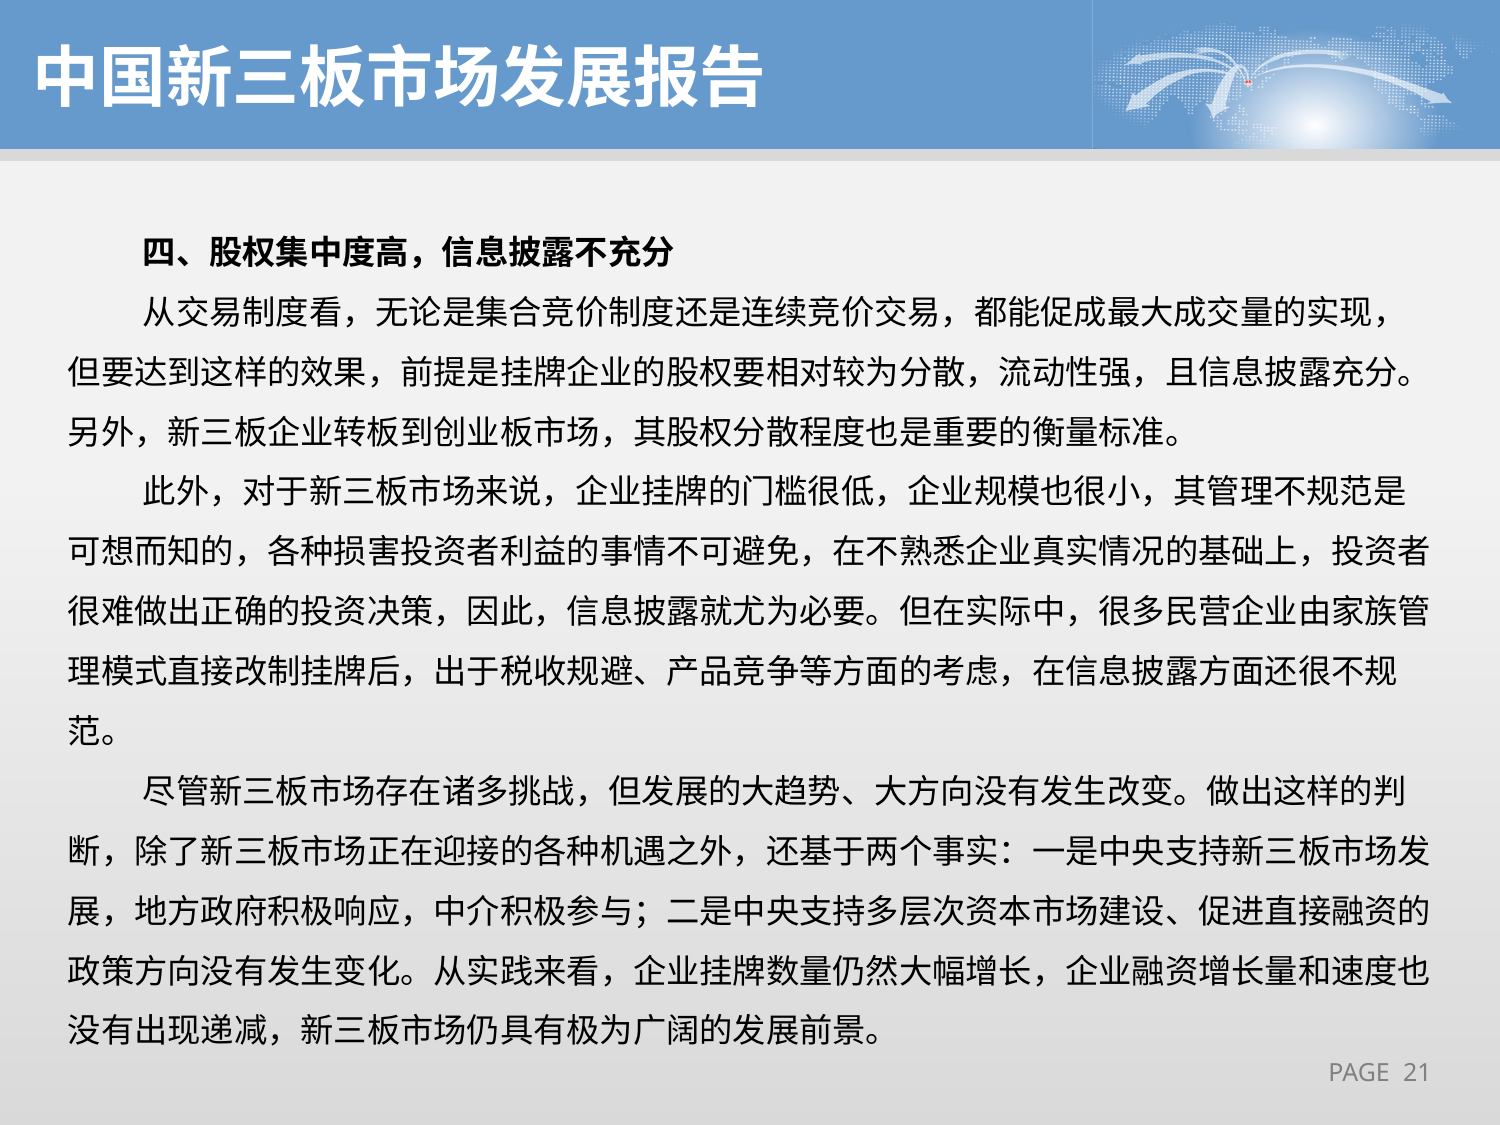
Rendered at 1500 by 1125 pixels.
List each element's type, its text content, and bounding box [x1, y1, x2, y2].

picture [0, 0, 1500, 149]
title 中国新三板市场发展报告 [17, 10, 1500, 140]
text_box 四、股权集中度高，信息披露不充分 从交易制度看，无论是集合竞价制度还是连续竞价交易，都能促成最大成交量的实现，但要达到这样的效果，前提是挂牌企业的股权要相对较为分散，流动性强，且信息披露充分。另外，新三板企业转板到创业板市场，其股权分散程度也是重要的衡量标准。 此外，对于新三板市场来说，企业挂牌的门槛很低，企业规模也很小，其管理不规范是可想而知的，各种损害投资者利益的事情不可避免，在不熟悉企业真实情况的基础上，投资者很难做出正确的投资决策，因此，信息披露就尤为必要。但在实际中，很多民营企业由家族管理模式直接改制挂牌后，出于税收规避、产品竞争等方面的考虑，在信息披露方面还很不规范。 尽管新三板市场存在诸多挑战，但发展的大趋势、大方向没有发生改变。做出这样的判断，除了新三板市场正在迎接的各种机遇之外，还基于两个事实：一是中央支持新三板市场发展，地方政府积极响应，中介积极参与；二是中央支持多层次资本市场建设、促进直接融资的政策方向没有发生变化。从实践来看，企业挂牌数量仍然大幅增长，企业融资增长量和速度也没有出现递减，新三板市场仍具有极为广阔的发展前景。 [53, 203, 1453, 1057]
